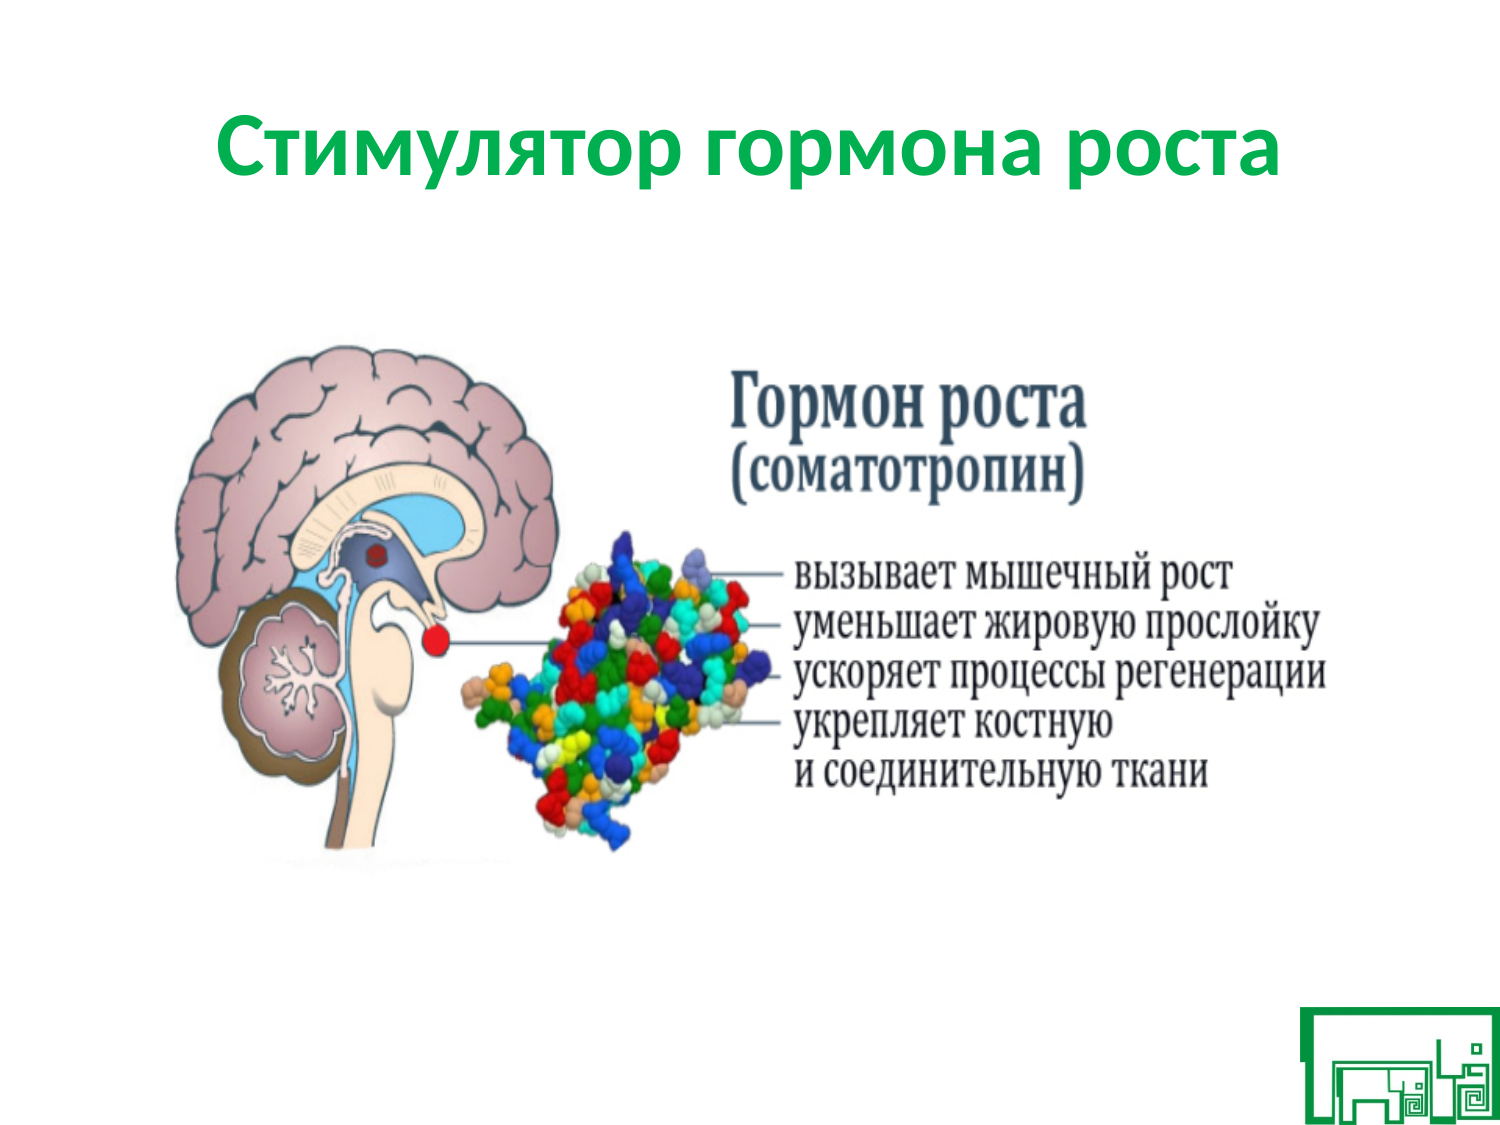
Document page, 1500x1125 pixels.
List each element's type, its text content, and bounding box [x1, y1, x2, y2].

picture [1300, 1007, 1500, 1125]
title Стимулятор гормона роста [75, 45, 1425, 233]
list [149, 304, 1351, 880]
